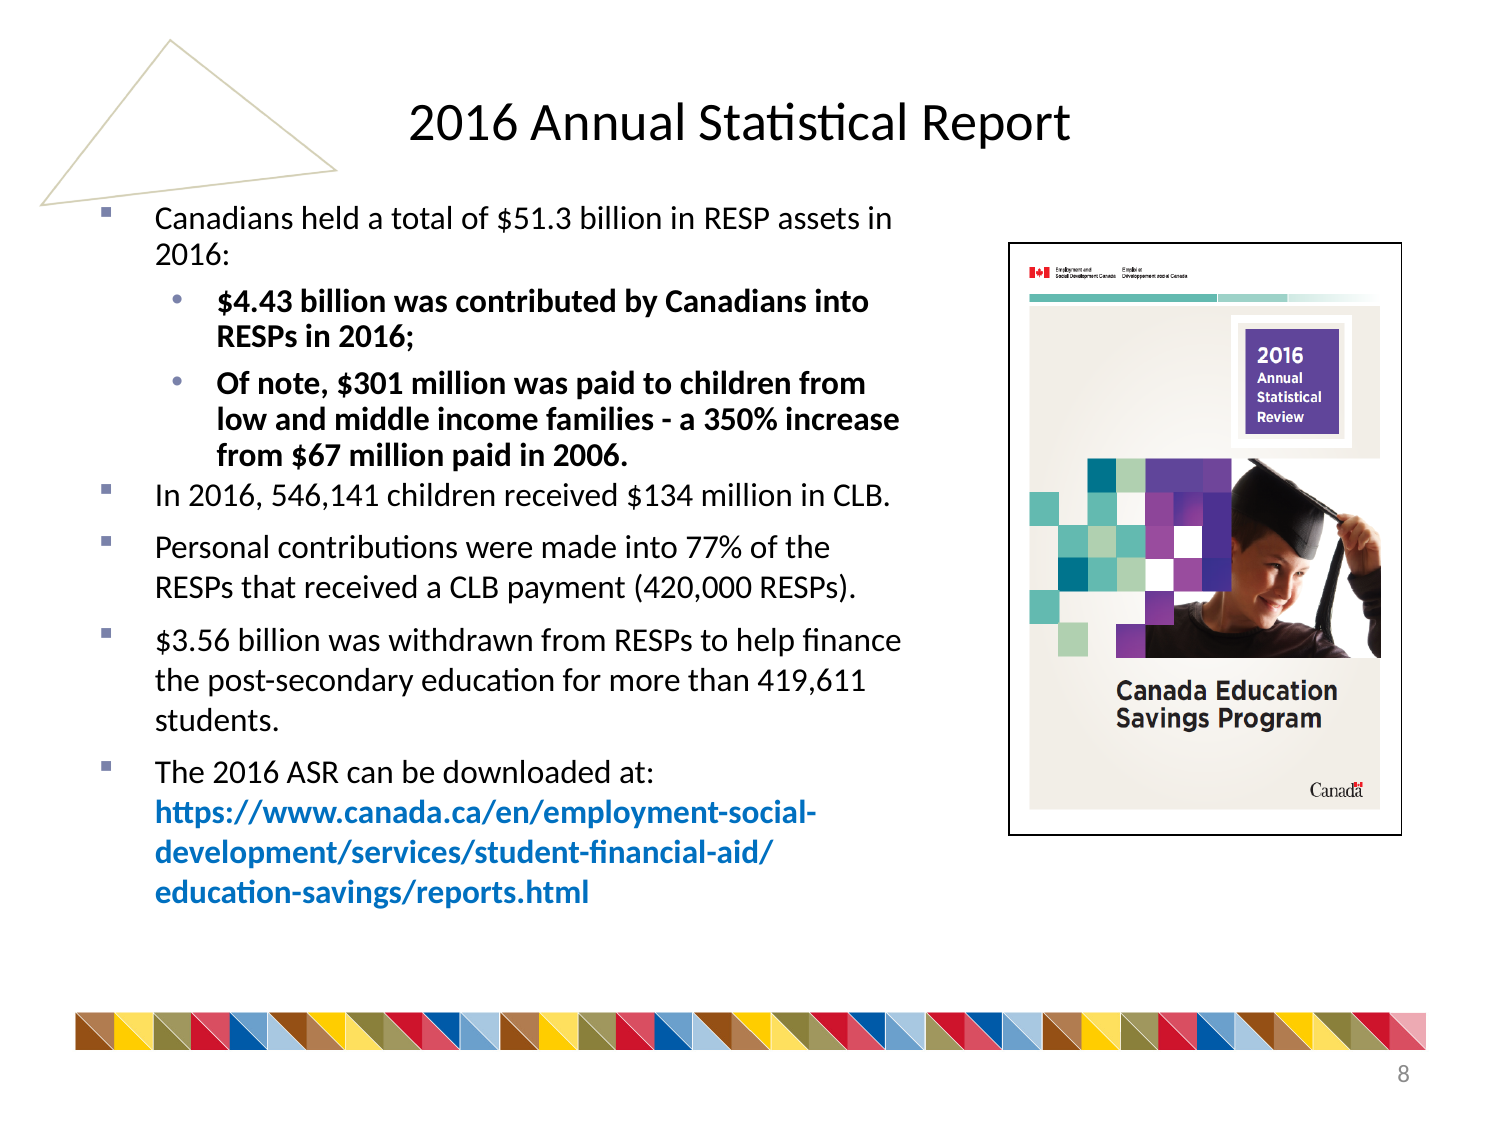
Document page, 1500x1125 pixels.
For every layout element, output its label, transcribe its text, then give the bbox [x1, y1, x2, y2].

list Canadians held a total of $51.3 billion in RESP assets in 2016: $4.43 billion was contributed by Canadians into RESPs in 2016; Of note, $301 million was paid to children from low and middle income families - a 350% increase from $67 million paid in 2006. In 2016, 546,141 children received $134 million in CLB. Personal contributions were made into 77% of the RESPs that received a CLB payment (420,000 RESPs). $3.56 billion was withdrawn from RESPs to help finance the post-secondary education for more than 419,611 students. The 2016 ASR can be downloaded at: https://www.canada.ca/en/employment-social-development/services/student-financial-aid/education-savings/reports.html [83, 193, 931, 961]
picture [0, 0, 1500, 1125]
slide_number 8 [1074, 1042, 1425, 1103]
text_box 2016 Annual Statistical Report [345, 79, 1410, 159]
